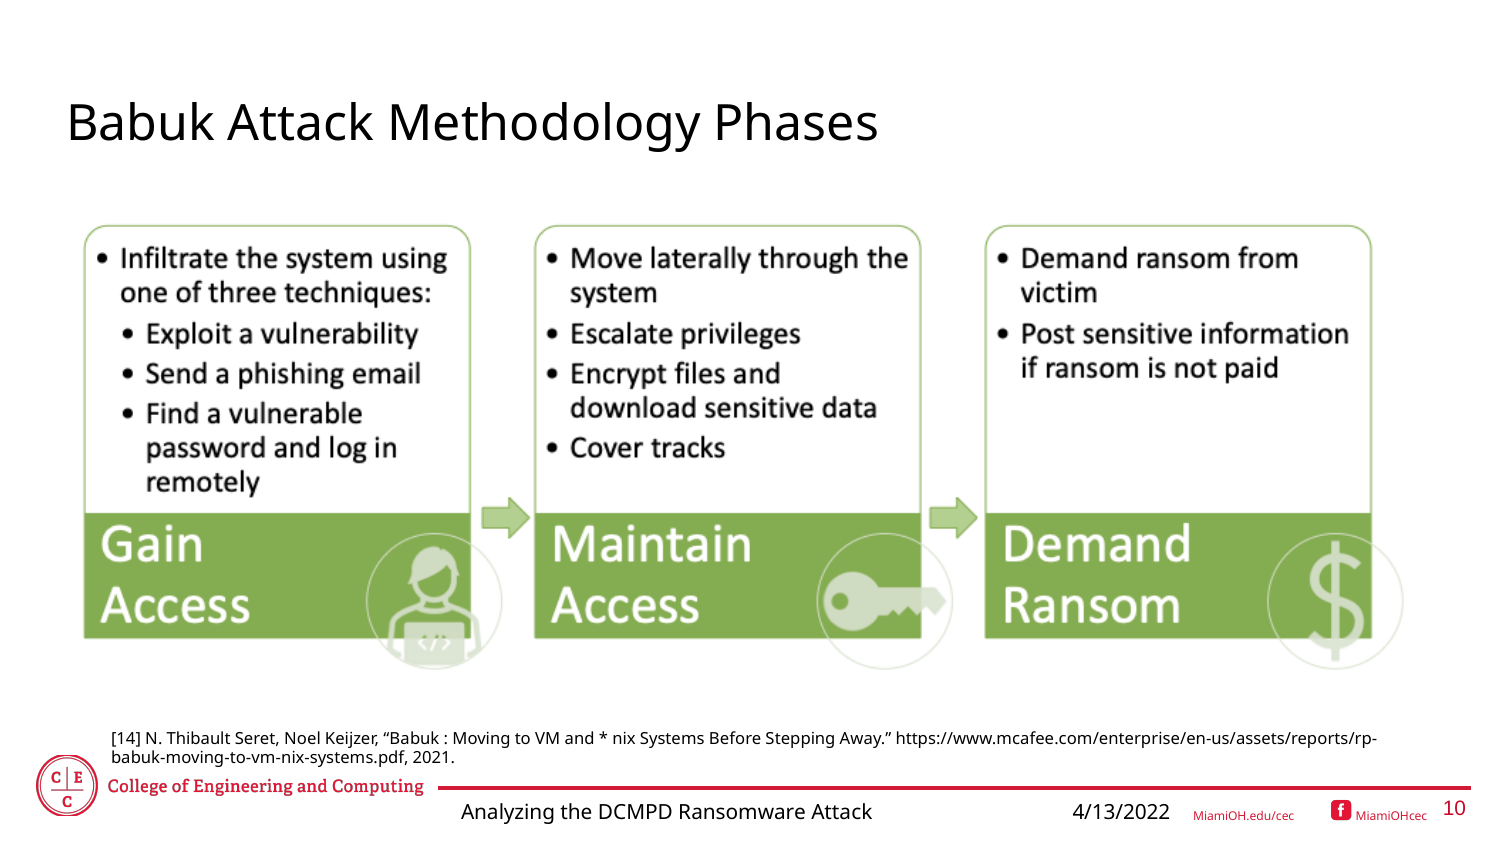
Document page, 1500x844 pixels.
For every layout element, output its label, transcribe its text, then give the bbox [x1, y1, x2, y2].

title Babuk Attack Methodology Phases [51, 72, 1449, 167]
picture [68, 207, 1411, 687]
slide_number ‹#› [1390, 779, 1481, 844]
picture [36, 755, 95, 816]
text_box [14] N. Thibault Seret, Noel Keijzer, “Babuk : Moving to VM and * nix Systems Before Stepping Away.” https://www.mcafee.com/enterprise/en-us/assets/reports/rp-babuk-moving-to-vm-nix-systems.pdf, 2021. [95, 712, 1449, 823]
